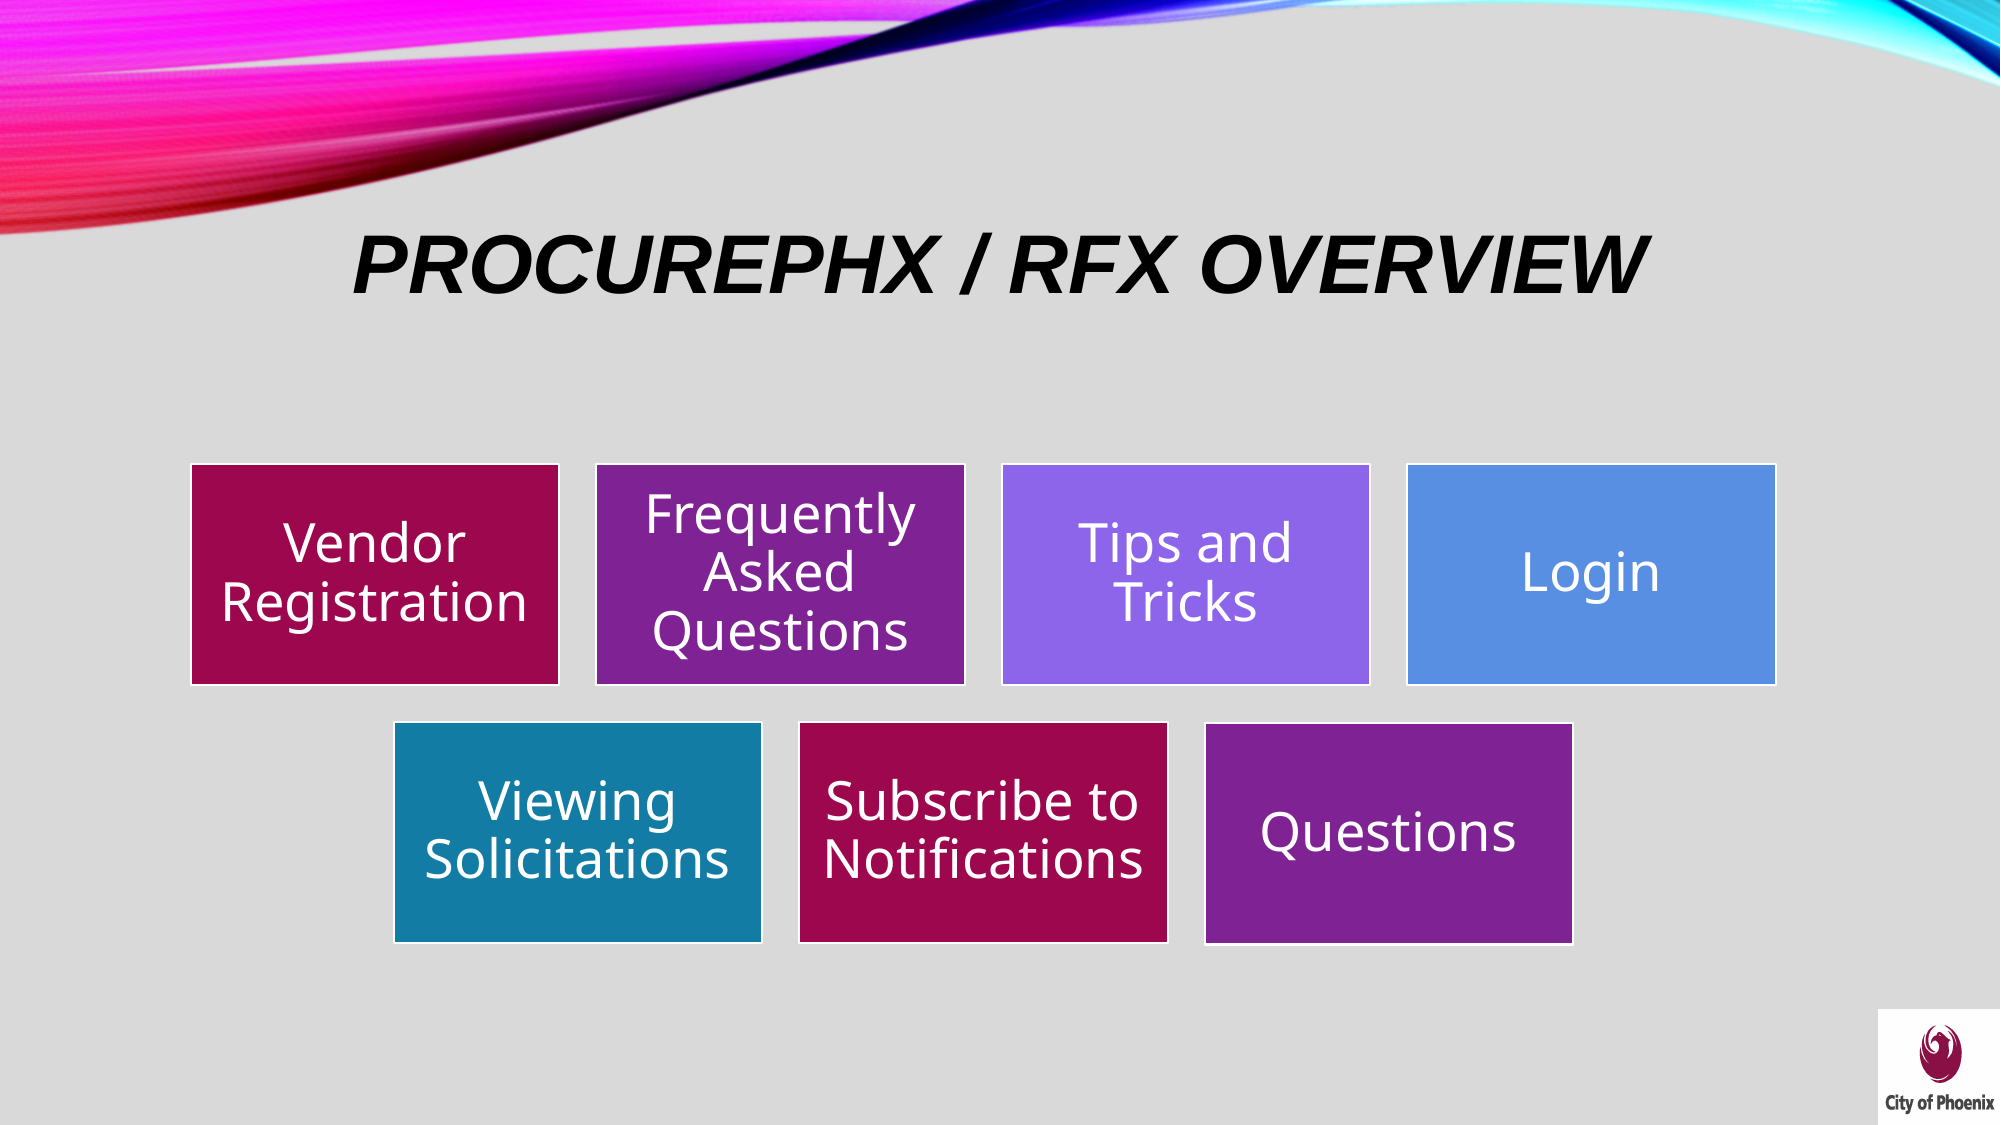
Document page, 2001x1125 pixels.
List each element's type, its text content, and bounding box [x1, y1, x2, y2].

picture [1890, 0, 2000, 75]
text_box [190, 367, 1777, 1039]
title Procurephx / RFx Overview [307, 176, 1693, 357]
picture [0, 0, 2000, 237]
picture [1910, 0, 2000, 45]
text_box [1878, 1009, 2000, 1125]
